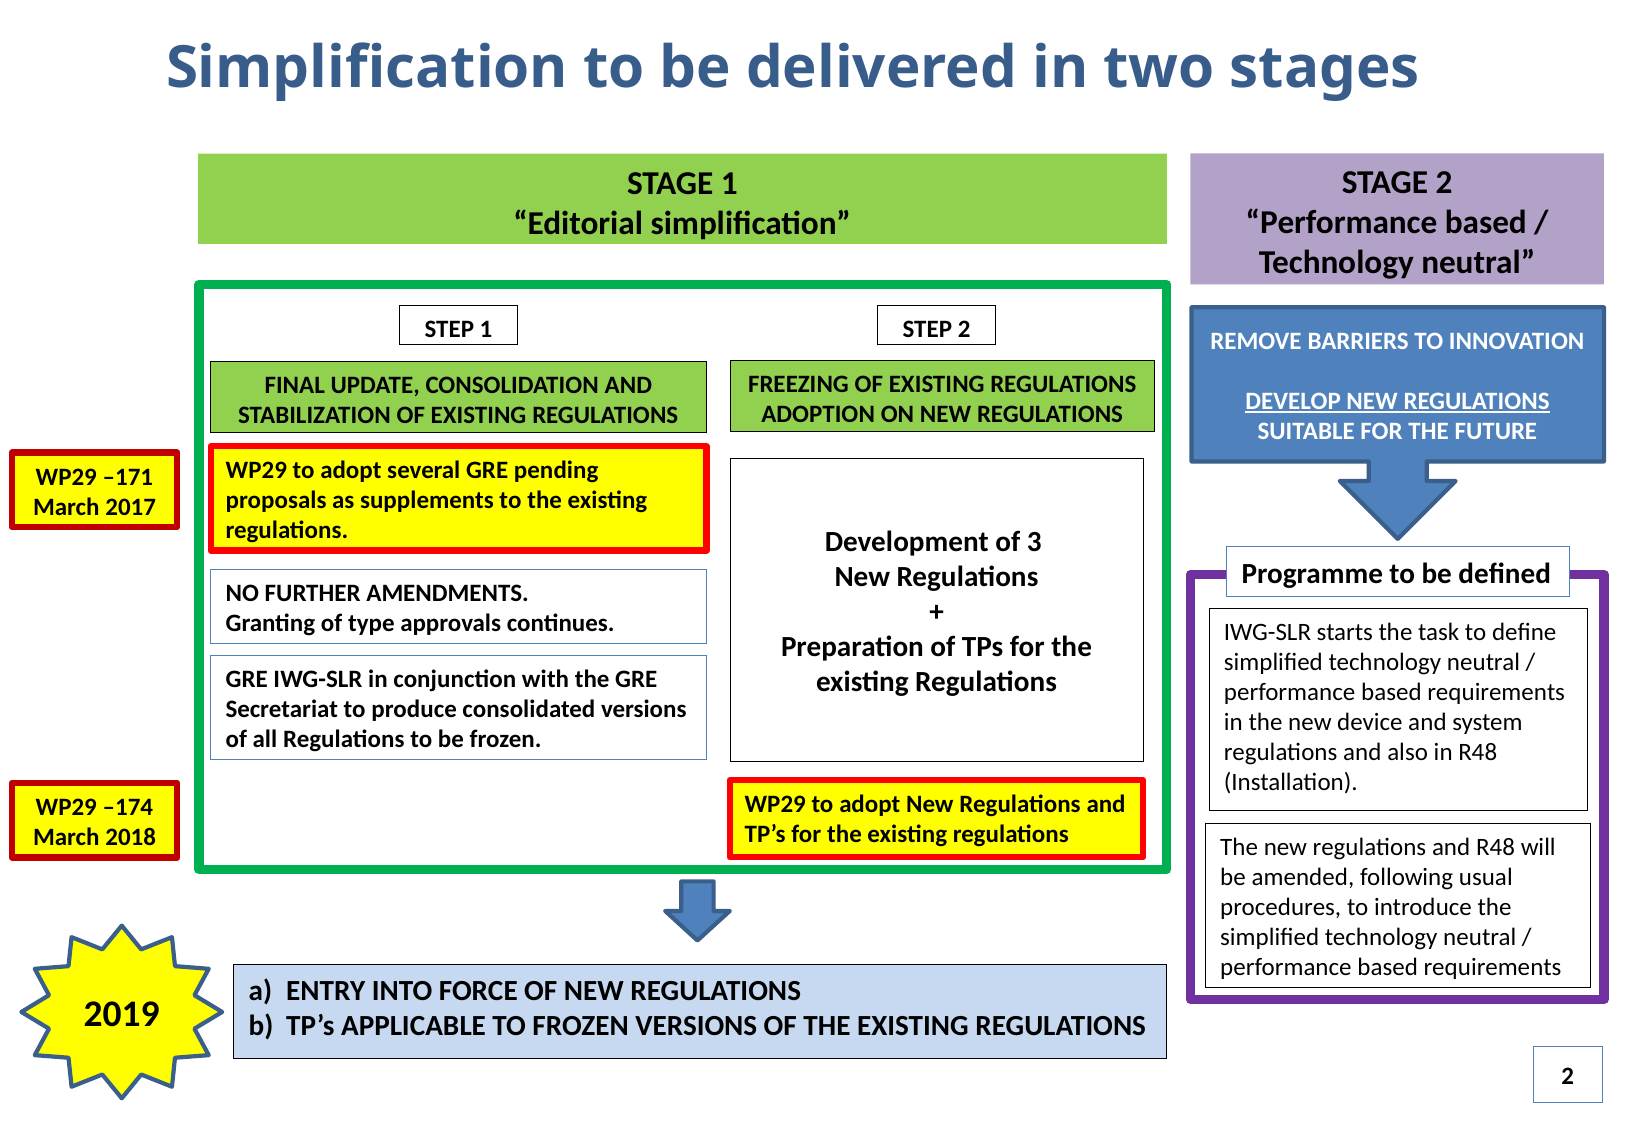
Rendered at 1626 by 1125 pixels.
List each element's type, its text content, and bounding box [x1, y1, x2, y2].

text_box WP29 –171 March 2017 [11, 452, 178, 528]
text_box REMOVE BARRIERS TO INNOVATION DEVELOP NEW REGULATIONS SUITABLE FOR THE FUTURE [1189, 305, 1607, 541]
text_box IWG-SLR starts the task to define simplified technology neutral / performance based requirements in the new device and system regulations and also in R48 (Installation). [1209, 608, 1588, 811]
text_box [197, 282, 1169, 872]
text_box NO FURTHER AMENDMENTS. Granting of type approvals continues. [210, 569, 707, 644]
text_box [663, 879, 732, 943]
slide_number 2 [1533, 1046, 1603, 1103]
text_box WP29 –174 March 2018 [11, 782, 178, 858]
text_box STAGE 1 “Editorial simplification” [198, 153, 1167, 244]
text_box 2019 [19, 923, 225, 1101]
text_box Simplification to be delivered in two stages [112, 10, 1474, 117]
text_box ENTRY INTO FORCE OF NEW REGULATIONS TP’s APPLICABLE TO FROZEN VERSIONS OF THE EXISTING REGULATIONS [233, 964, 1167, 1059]
text_box STEP 1 [399, 305, 518, 345]
text_box STAGE 2 “Performance based / Technology neutral” [1190, 153, 1604, 285]
text_box [1188, 572, 1606, 1002]
text_box STEP 2 [877, 305, 996, 345]
text_box WP29 to adopt New Regulations and TP’s for the existing regulations [729, 780, 1144, 858]
text_box Programme to be defined [1226, 546, 1570, 597]
text_box The new regulations and R48 will be amended, following usual procedures, to introduce the simplified technology neutral / performance based requirements [1205, 823, 1591, 988]
text_box GRE IWG-SLR in conjunction with the GRE Secretariat to produce consolidated versions of all Regulations to be frozen. [210, 655, 707, 760]
